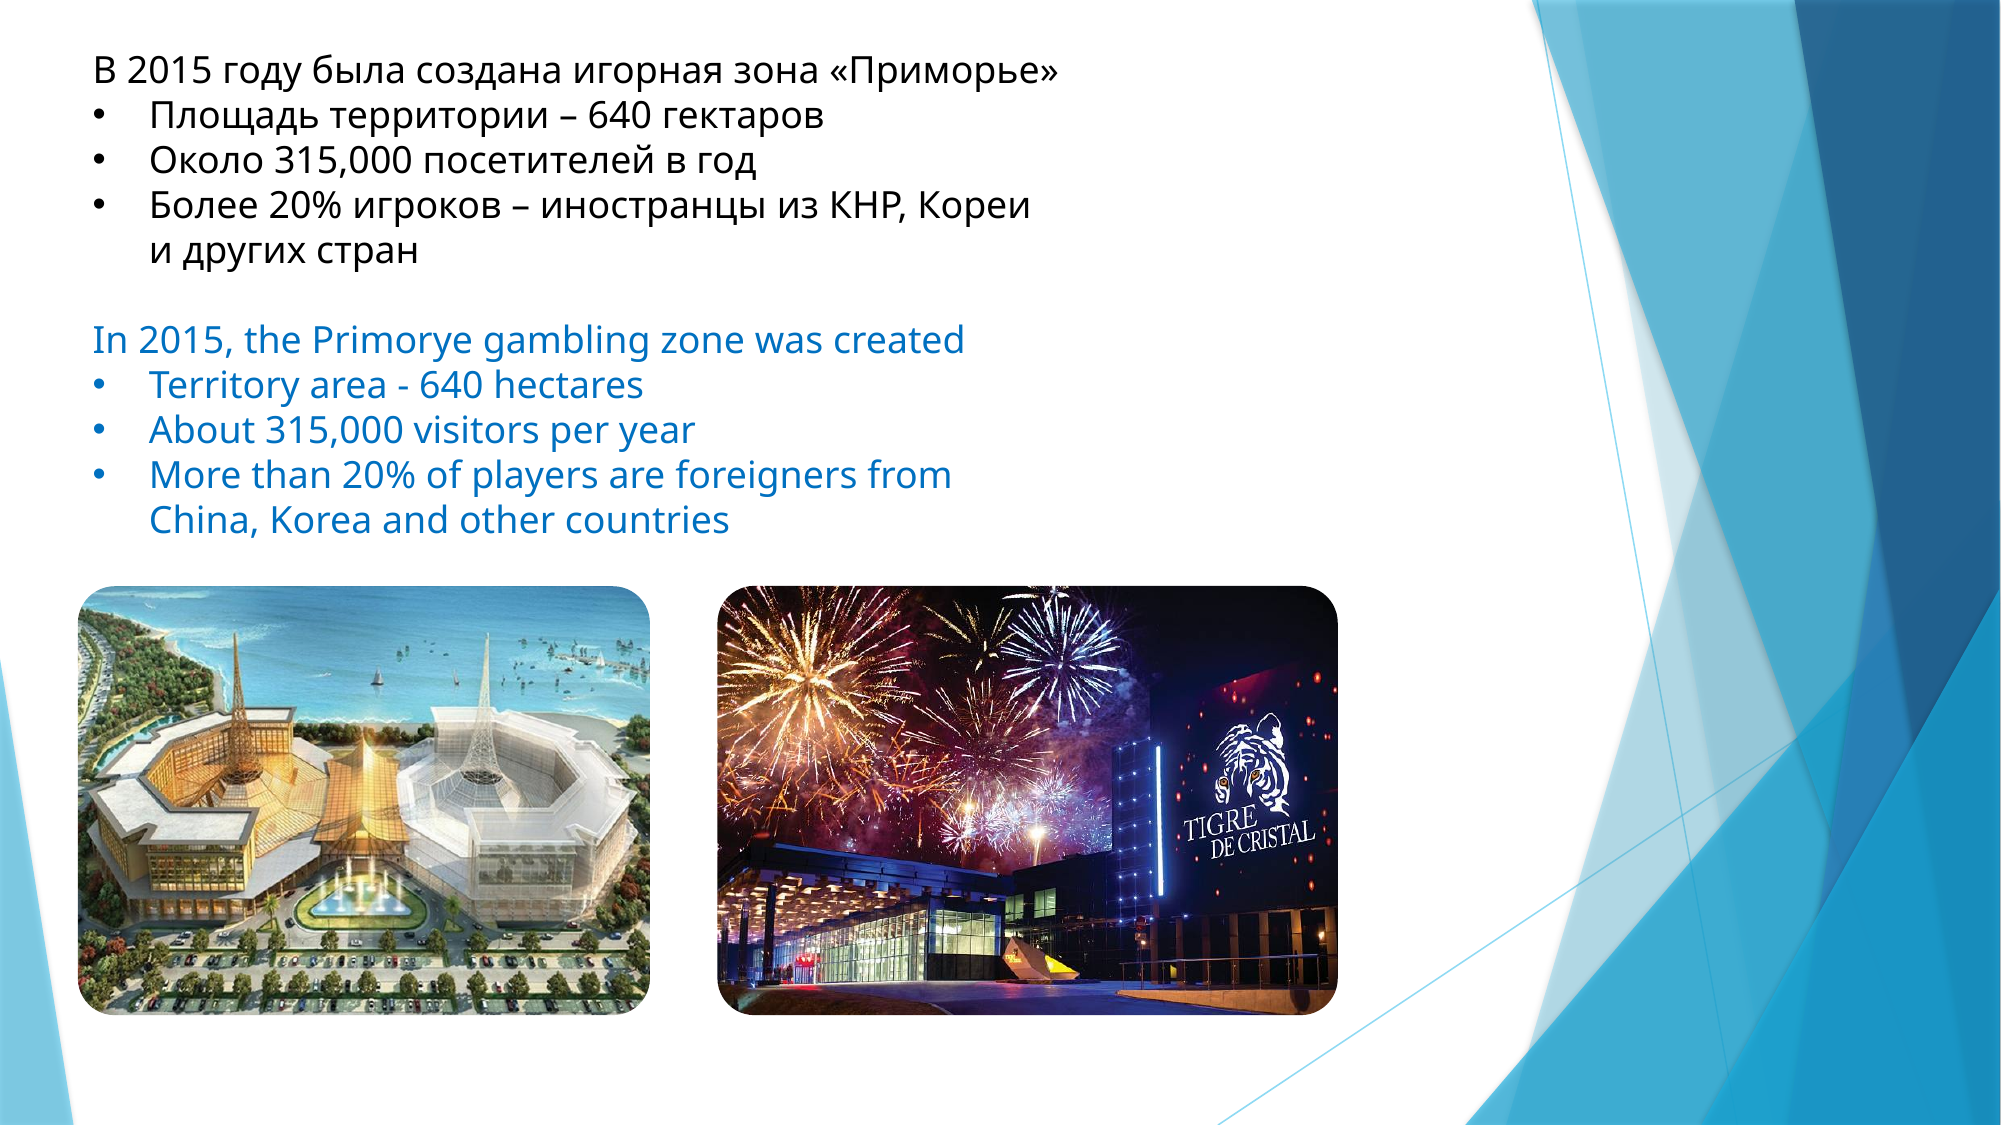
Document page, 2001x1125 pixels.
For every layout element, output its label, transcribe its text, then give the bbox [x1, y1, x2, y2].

text_box В 2015 году была создана игорная зона «Приморье» Площадь территории – 640 гектаров Около 315,000 посетителей в год Более 20% игроков – иностранцы из КНР, Кореи и других стран In 2015, the Primorye gambling zone was created Territory area - 640 hectares About 315,000 visitors per year More than 20% of players are foreigners from China, Korea and other countries [77, 38, 1078, 548]
picture [77, 585, 651, 1016]
picture [716, 585, 1339, 1016]
